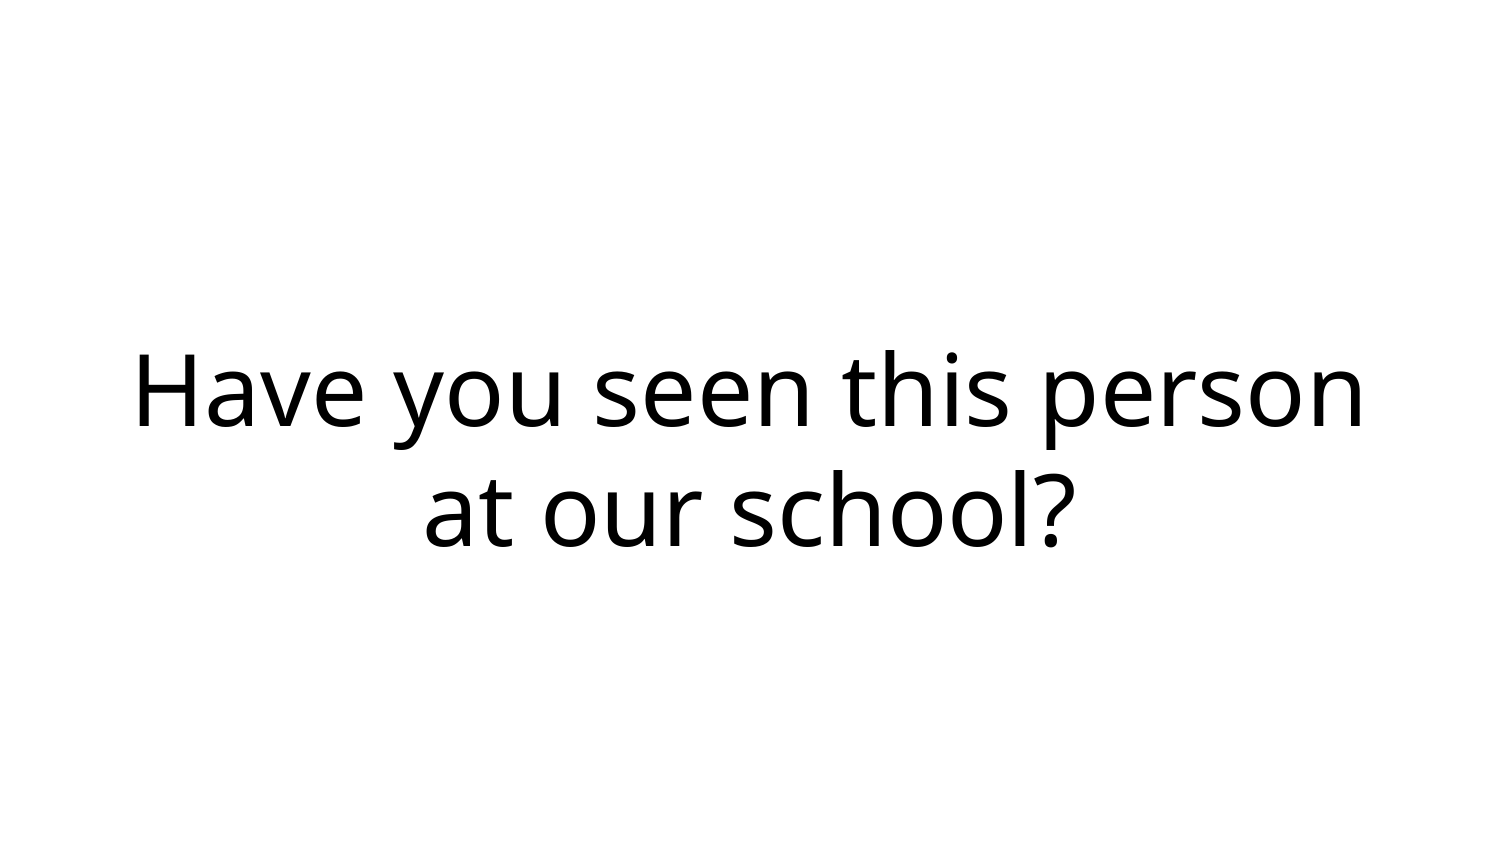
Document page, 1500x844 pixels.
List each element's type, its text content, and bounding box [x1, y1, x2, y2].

text_box Have you seen this person at our school? [70, 311, 1430, 532]
